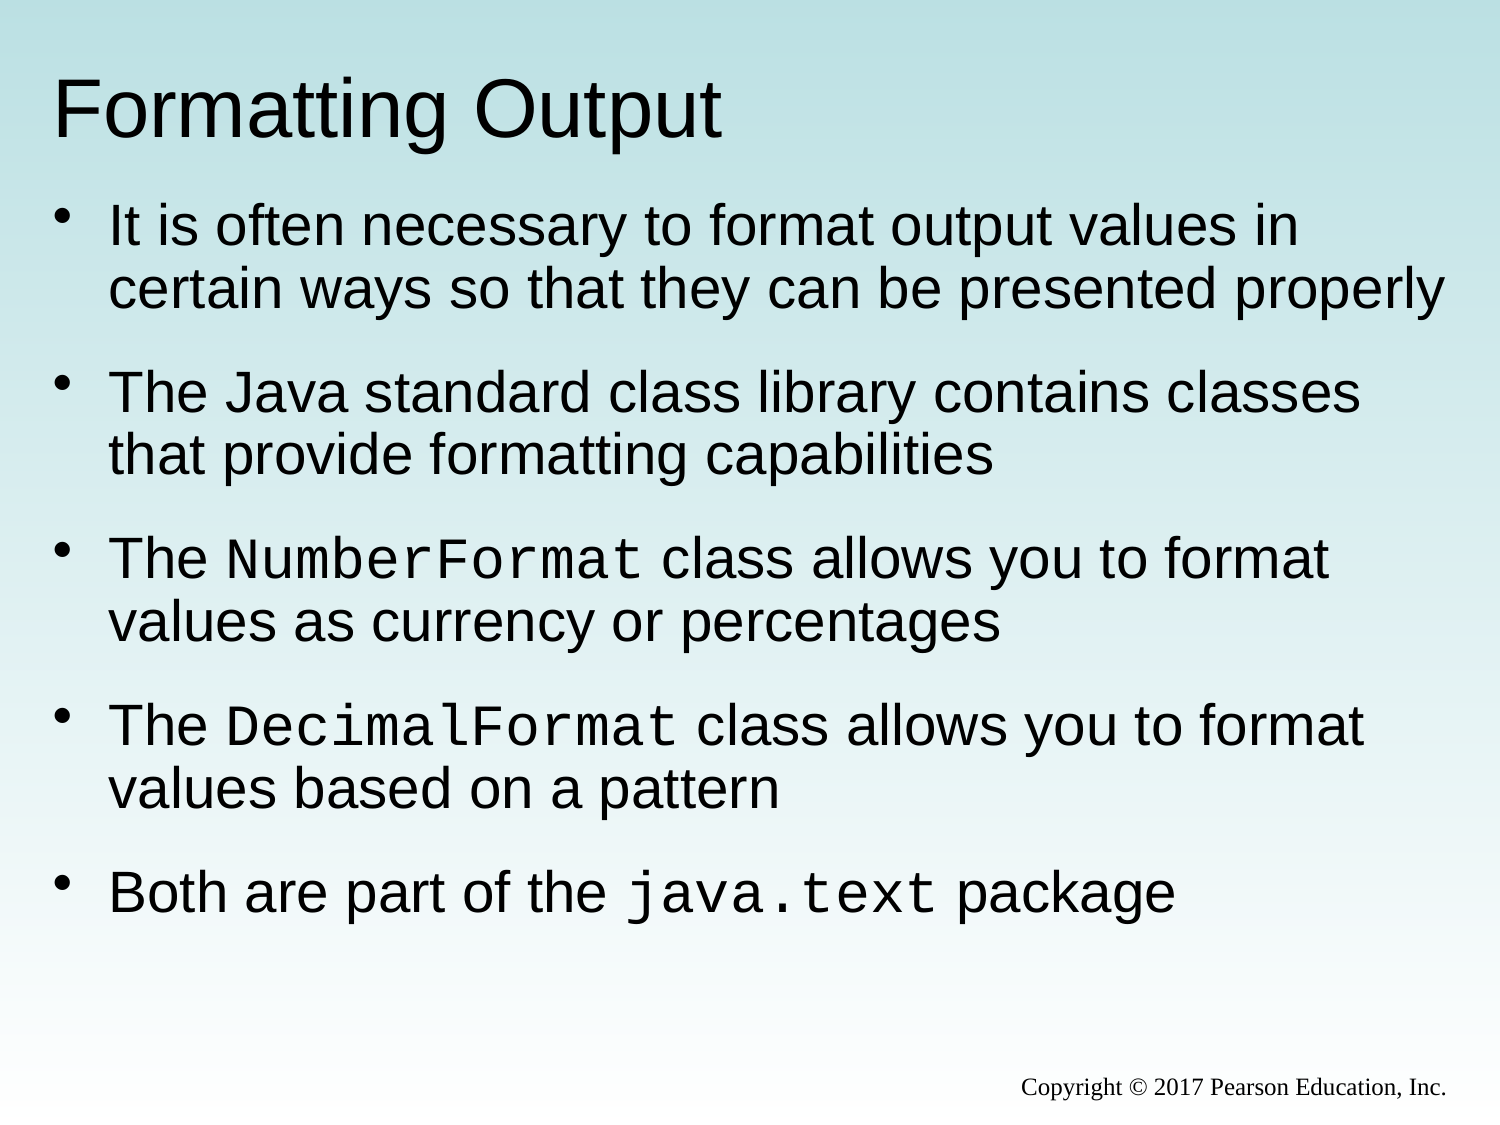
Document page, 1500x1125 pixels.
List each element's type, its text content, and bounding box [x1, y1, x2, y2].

title Formatting Output [37, 45, 1463, 163]
list It is often necessary to format output values in certain ways so that they can be presented properly The Java standard class library contains classes that provide formatting capabilities The NumberFormat class allows you to format values as currency or percentages The DecimalFormat class allows you to format values based on a pattern Both are part of the java.text package [37, 187, 1475, 1013]
footer Copyright © 2017 Pearson Education, Inc. [549, 1062, 1463, 1114]
